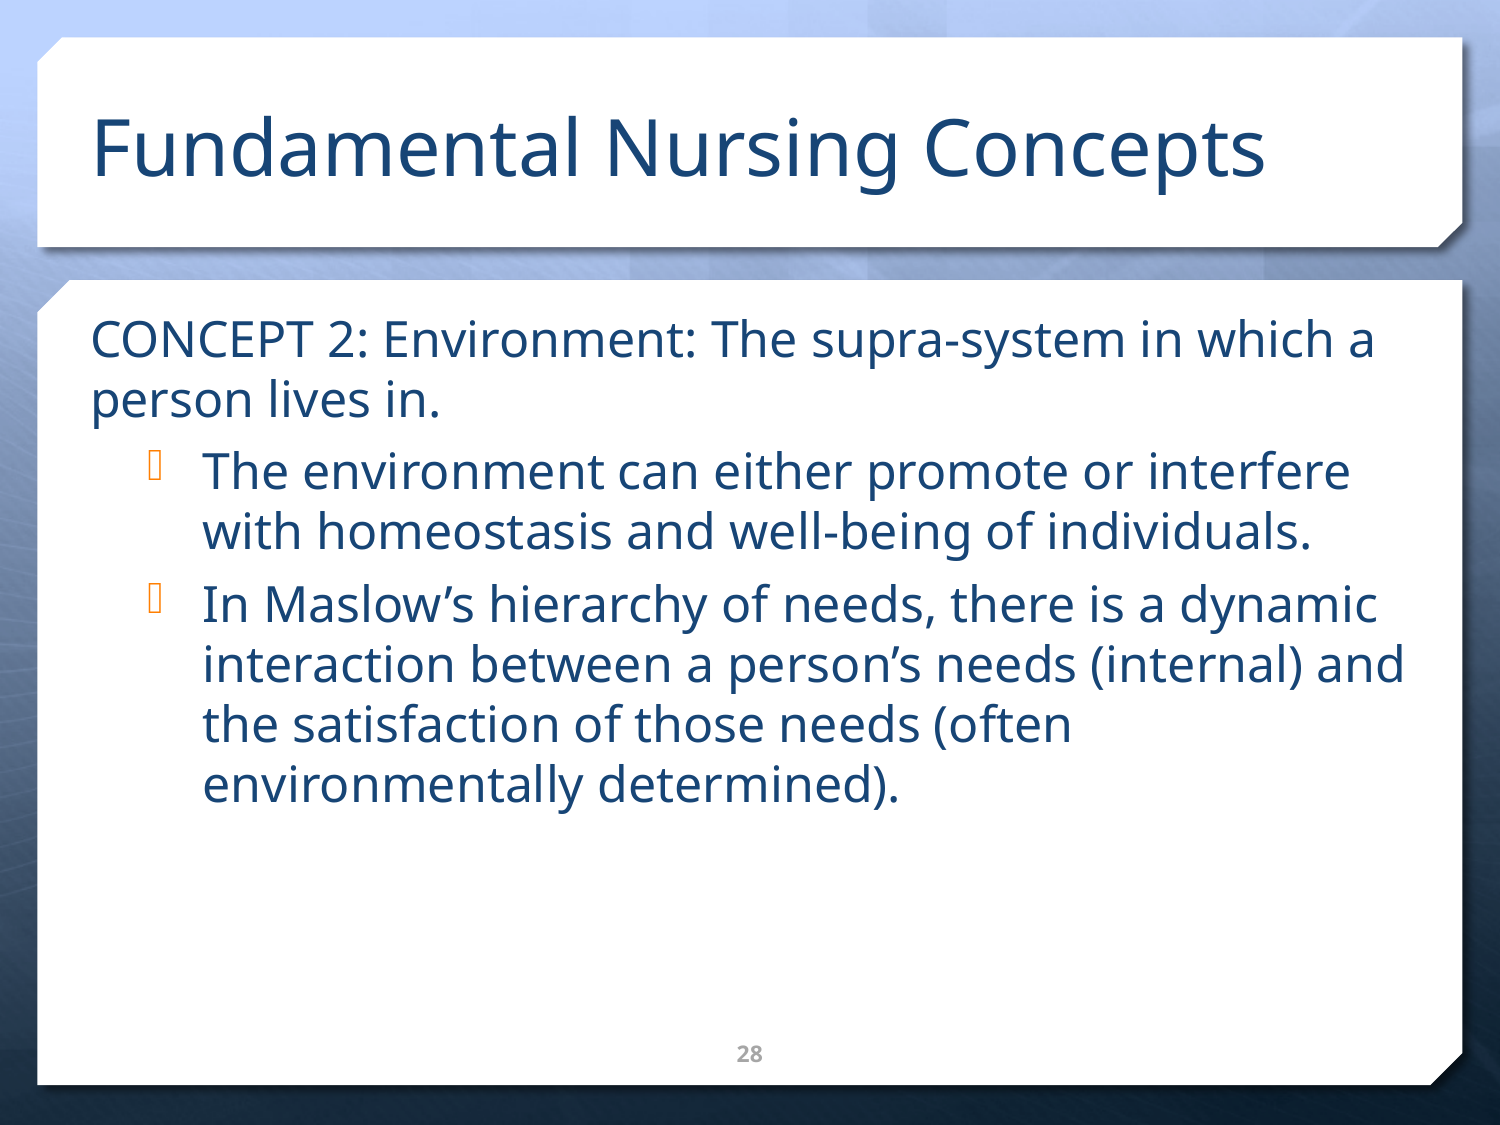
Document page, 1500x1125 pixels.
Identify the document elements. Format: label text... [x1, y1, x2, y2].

list CONCEPT 2: Environment: The supra-system in which a person lives in. The environment can either promote or interfere with homeostasis and well-being of individuals. In Maslow’s hierarchy of needs, there is a dynamic interaction between a person’s needs (internal) and the satisfaction of those needs (often environmentally determined). [75, 299, 1425, 1005]
slide_number 28 [706, 1025, 794, 1085]
title Fundamental Nursing Concepts [75, 45, 1425, 200]
